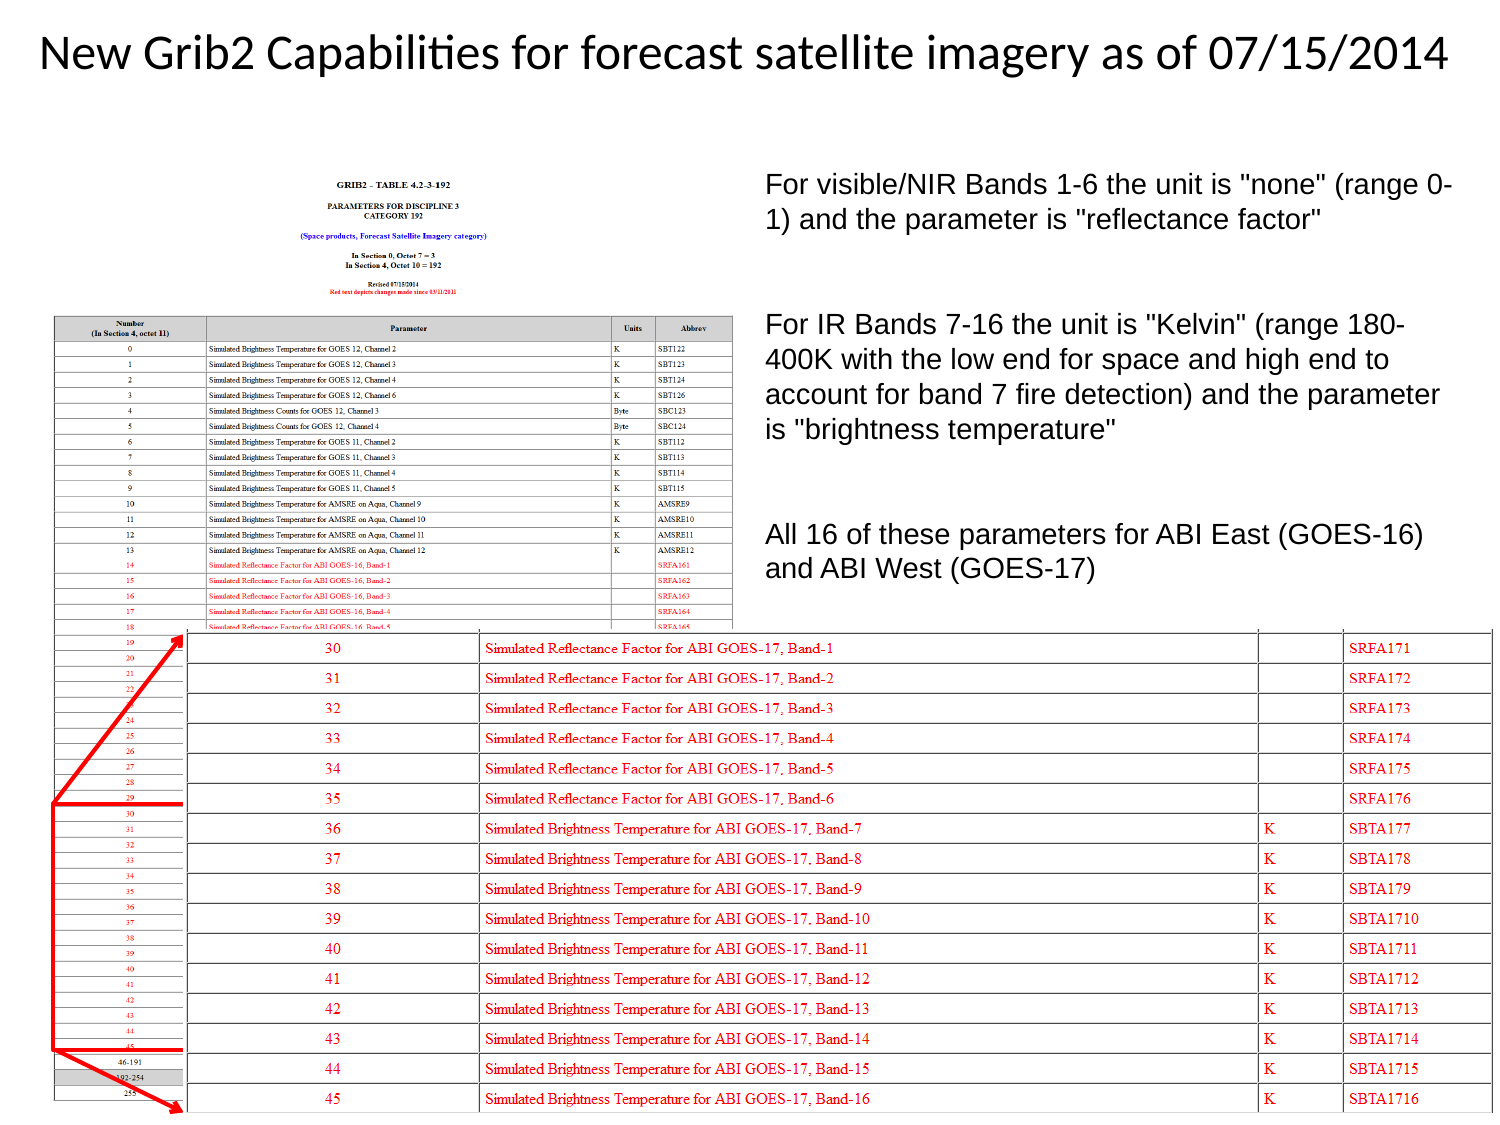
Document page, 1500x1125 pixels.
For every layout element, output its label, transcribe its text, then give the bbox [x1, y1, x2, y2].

text_box New Grib2 Capabilities for forecast satellite imagery as of 07/15/2014 [0, 12, 1500, 133]
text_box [52, 633, 178, 805]
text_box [55, 1049, 177, 1113]
text_box For visible/NIR Bands 1-6 the unit is "none" (range 0-1) and the parameter is "reflectance factor" For IR Bands 7-16 the unit is "Kelvin" (range 180-400K with the low end for space and high end to account for band 7 fire detection) and the parameter is "brightness temperature" All 16 of these parameters for ABI East (GOES-16) and ABI West (GOES-17) [750, 157, 1474, 628]
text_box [12, 162, 776, 1113]
picture [182, 629, 1495, 1113]
